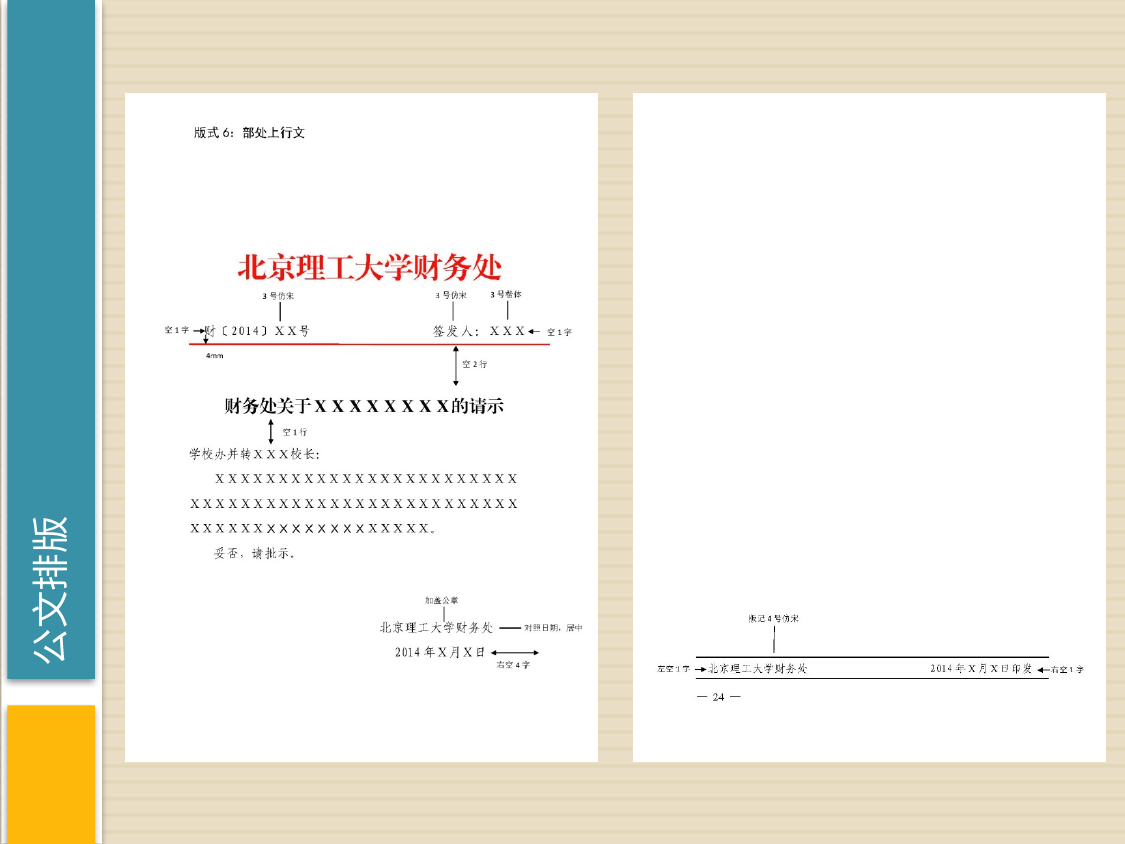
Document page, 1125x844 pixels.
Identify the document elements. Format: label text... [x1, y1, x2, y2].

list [632, 93, 1107, 763]
title 公文排版 [7, 0, 92, 679]
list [125, 93, 599, 762]
